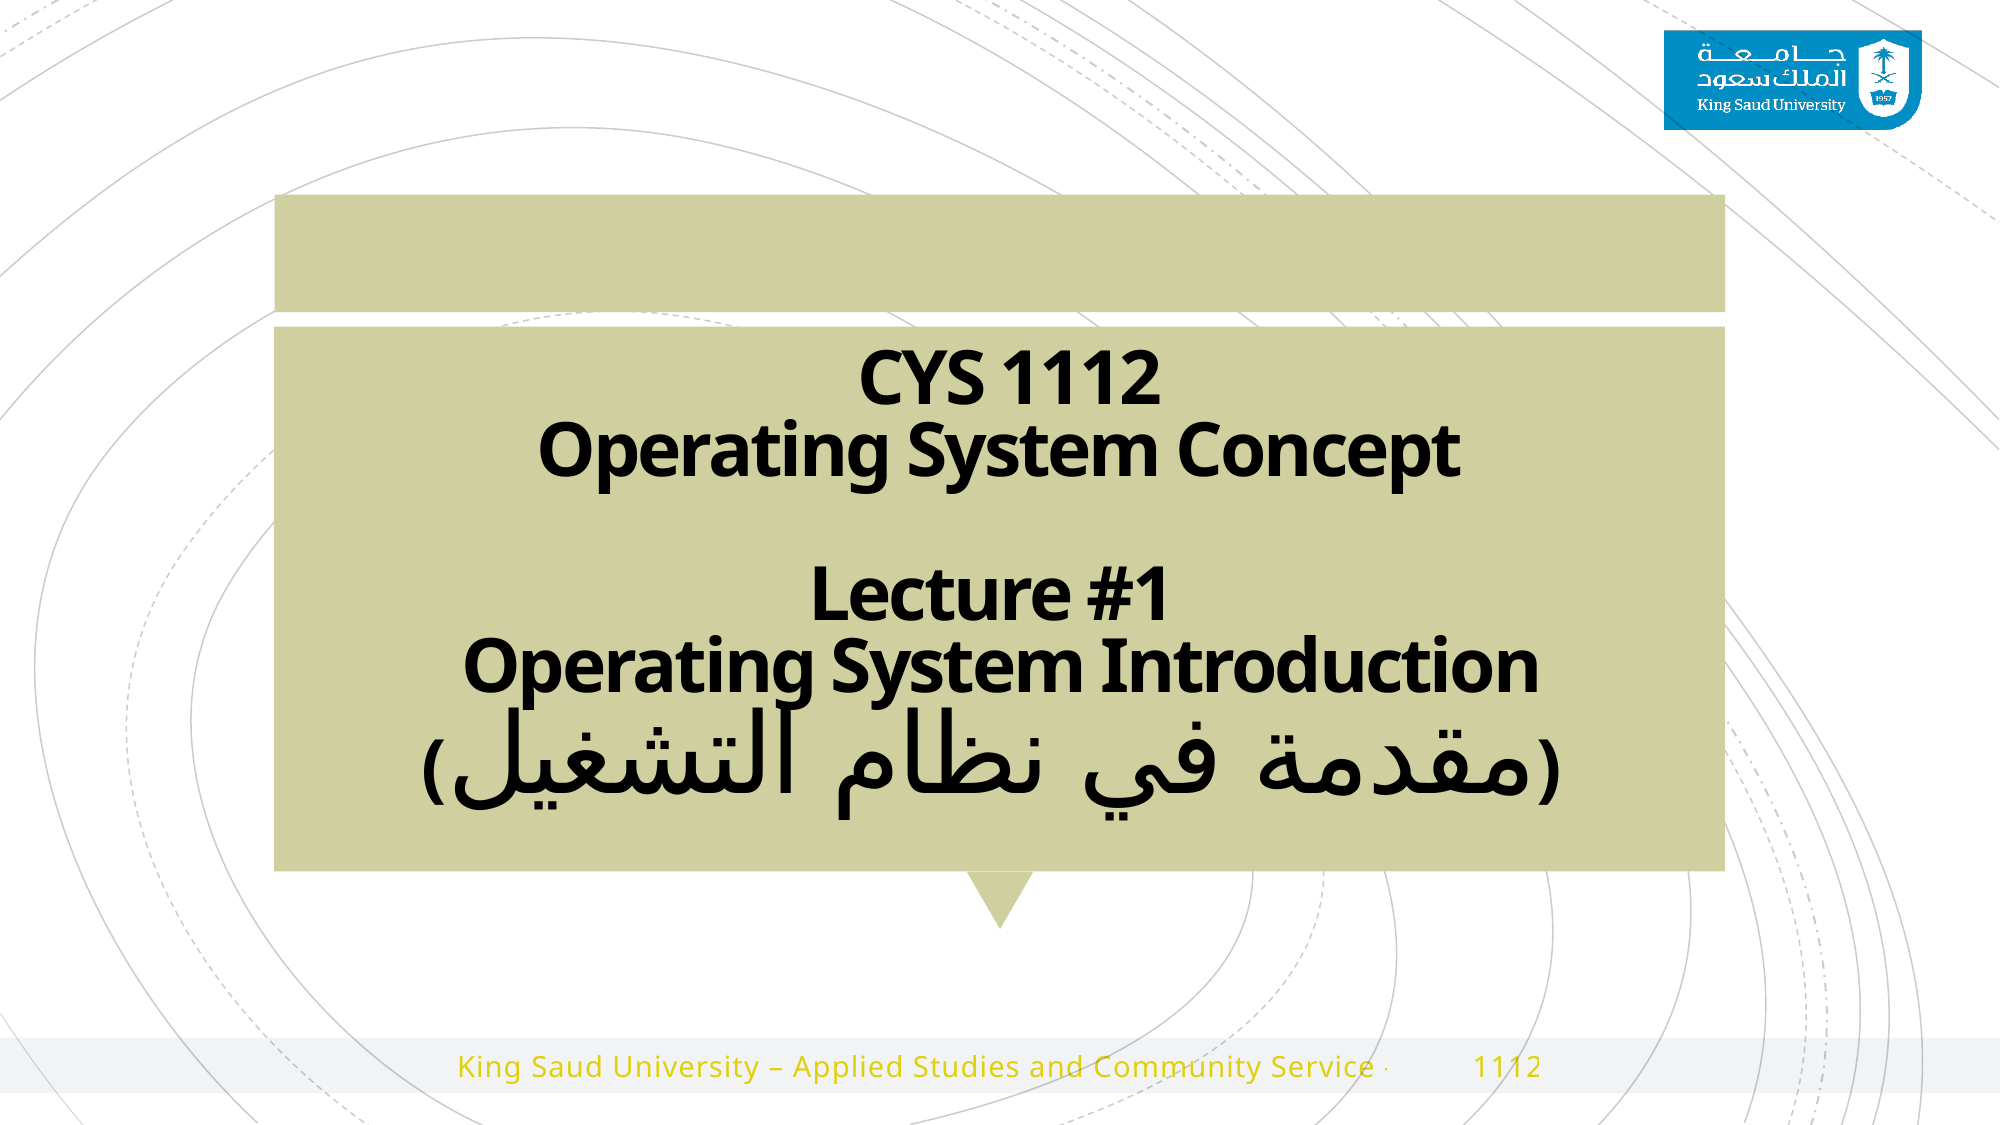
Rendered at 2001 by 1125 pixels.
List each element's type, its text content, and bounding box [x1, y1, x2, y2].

picture [1652, 19, 1933, 138]
title CYS 1112 Operating System Concept Lecture #1 Operating System Introduction (مقدمة في نظام التشغيل) [288, 419, 1712, 706]
